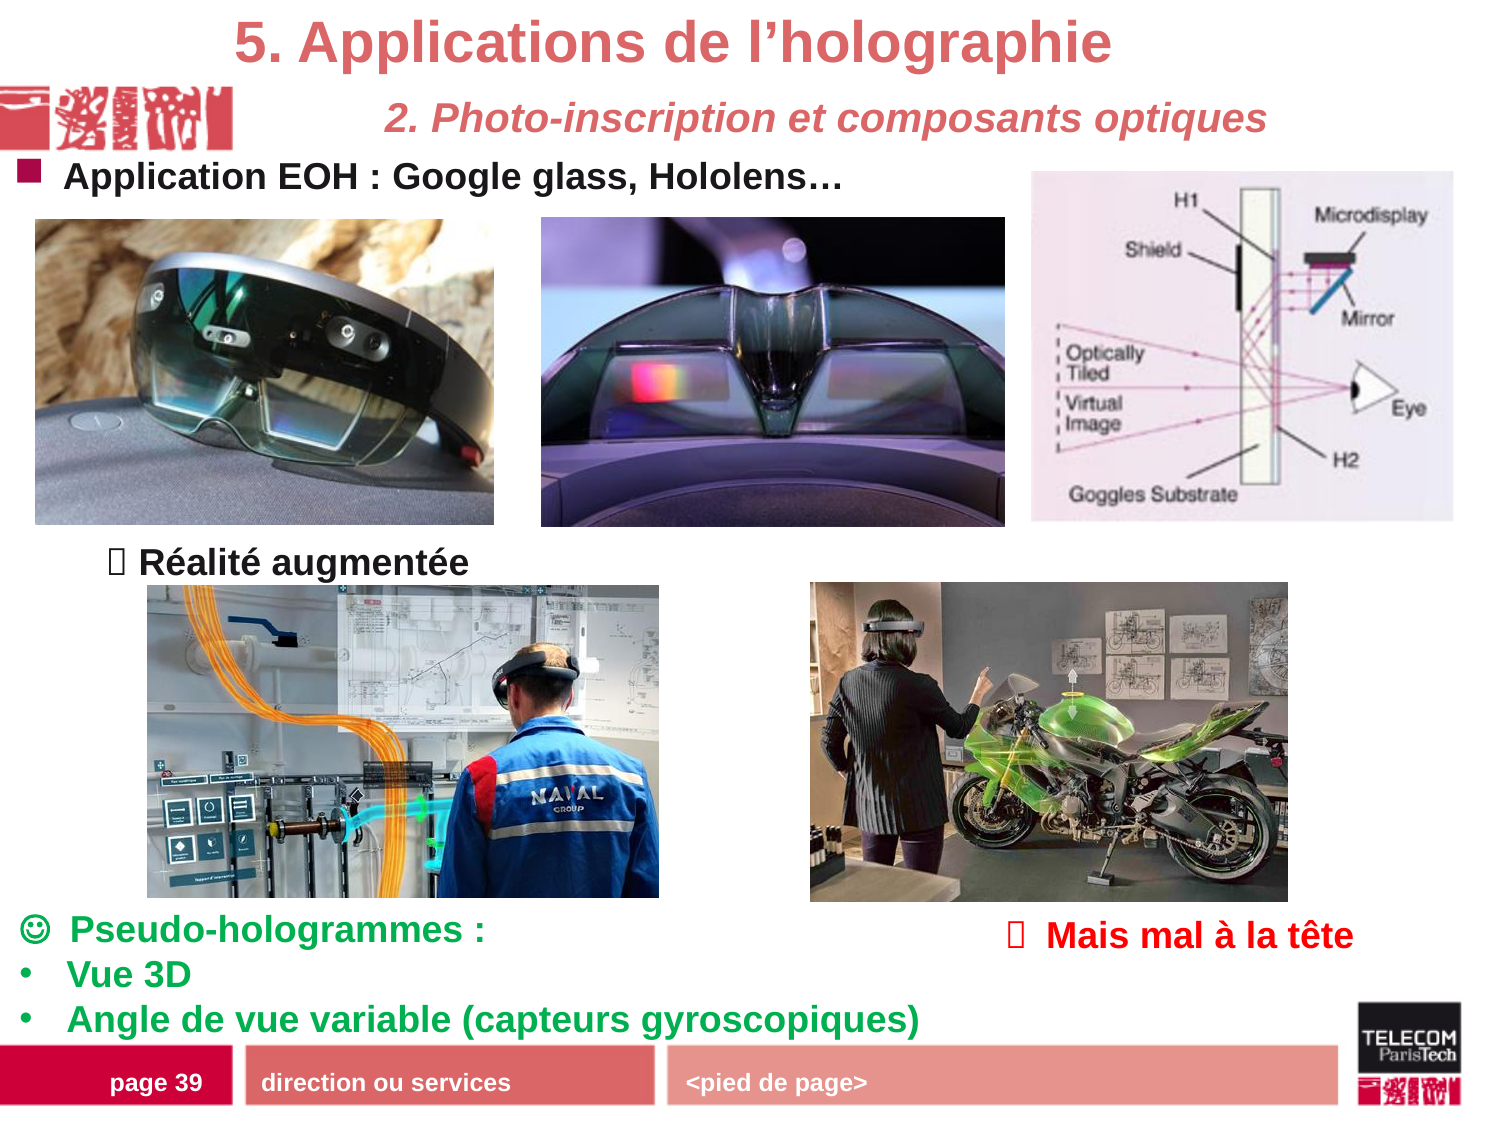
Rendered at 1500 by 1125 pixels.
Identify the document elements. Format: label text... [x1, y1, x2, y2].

text_box  Réalité augmentée [90, 532, 485, 591]
slide_number page 38 [94, 1058, 232, 1107]
footer direction ou services <pied de page> [260, 1058, 1338, 1103]
text_box 5. Applications de l’holographie 2. Photo-inscription et composants optiques [235, 3, 1448, 145]
text_box ☺ Pseudo-hologrammes : Vue 3D Angle de vue variable (capteurs gyroscopiques) [4, 897, 936, 1048]
text_box  Mais mal à la tête [989, 904, 1370, 964]
picture [0, 0, 1500, 1125]
text_box Application EOH : Google glass, Hololens… [3, 144, 861, 205]
